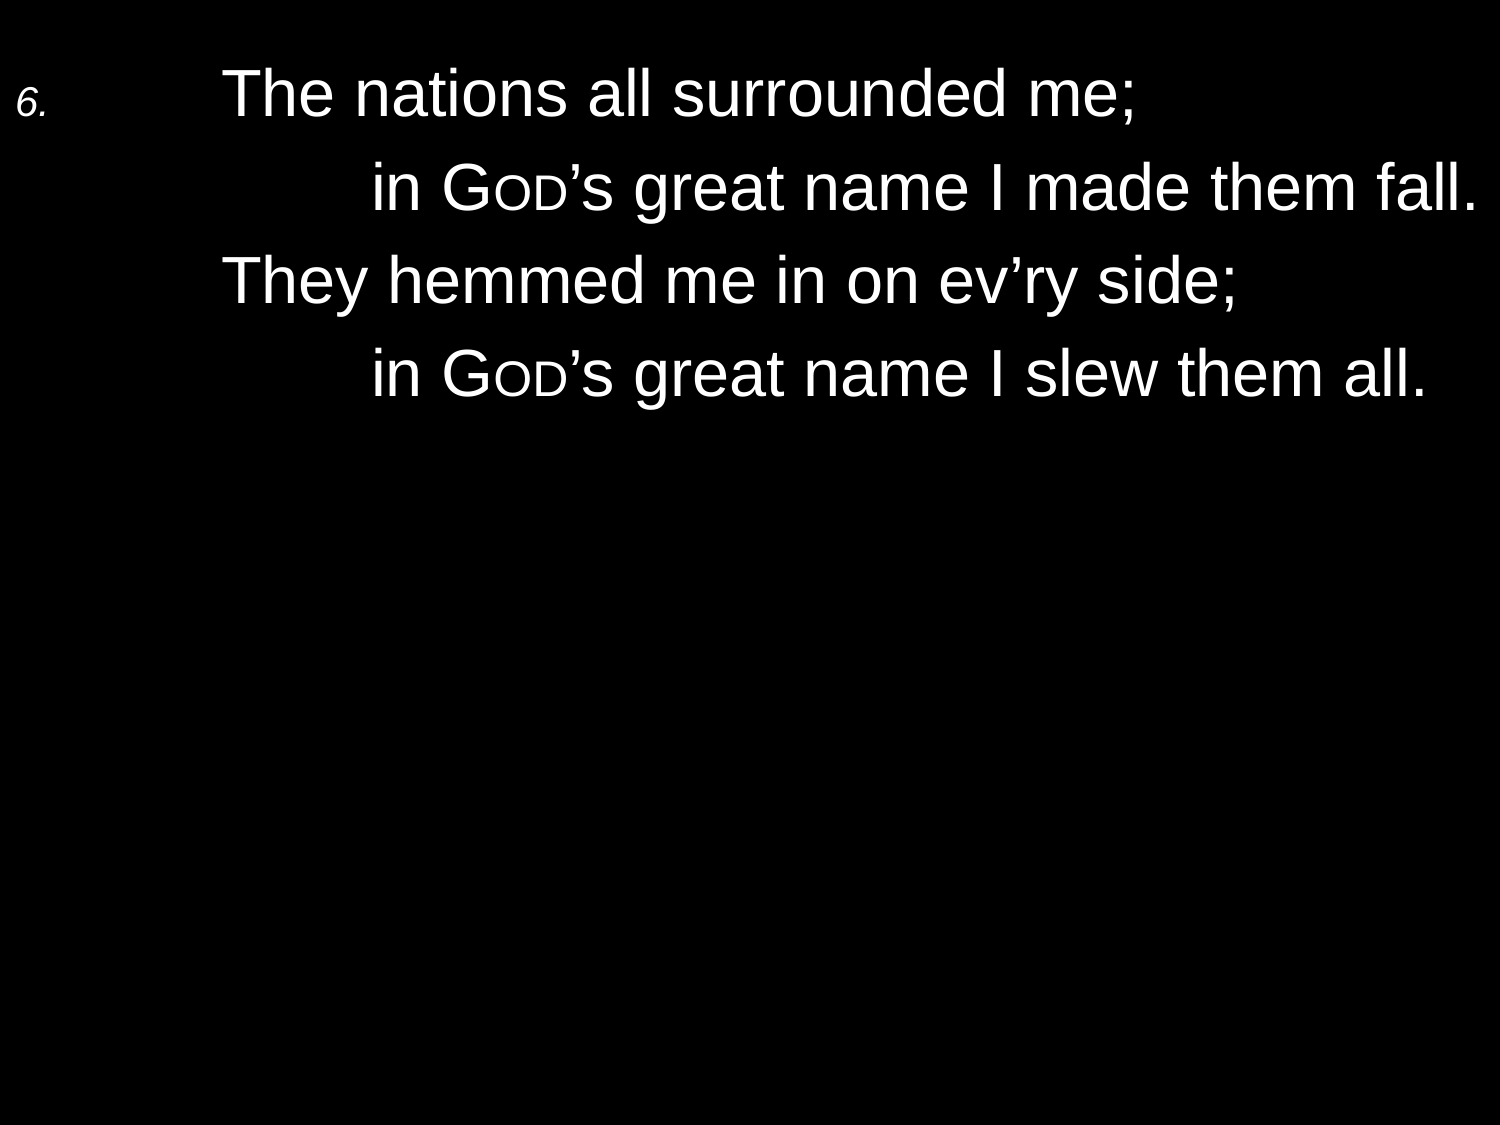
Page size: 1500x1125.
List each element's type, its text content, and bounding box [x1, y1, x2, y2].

list 6. The nations all surrounded me; in God’s great name I made them fall. They hemmed me in on ev’ry side; in God’s great name I slew them all. [0, 42, 1500, 1047]
